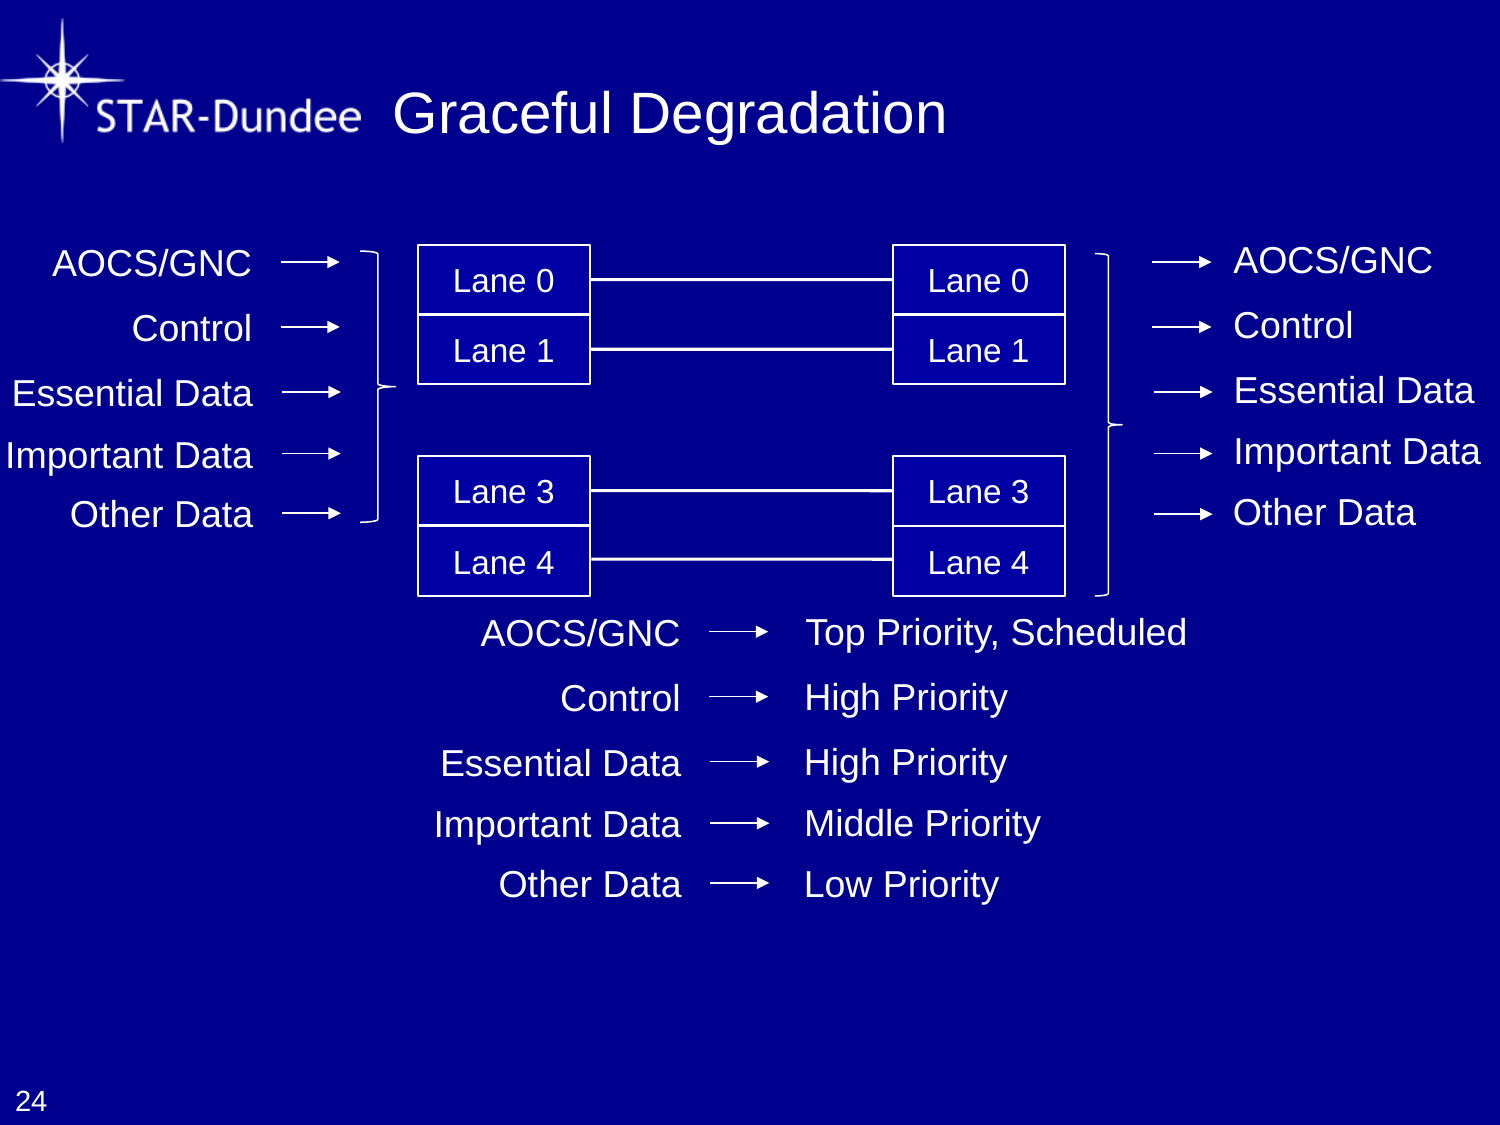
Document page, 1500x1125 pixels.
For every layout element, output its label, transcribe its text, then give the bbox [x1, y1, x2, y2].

picture [0, 18, 361, 143]
text_box Lane 4 [416, 524, 592, 598]
text_box AOCS/GNC [37, 231, 267, 292]
text_box Important Data [0, 423, 268, 483]
text_box Other Data [54, 482, 268, 543]
text_box Lane 1 [890, 317, 1067, 386]
text_box [1094, 253, 1123, 596]
slide_number 24 [0, 1046, 160, 1125]
text_box Important Data [1218, 419, 1497, 480]
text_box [416, 600, 1205, 914]
text_box Control [1218, 293, 1369, 354]
text_box Lane 4 [890, 524, 1067, 598]
text_box Lane 3 [890, 454, 1067, 524]
text_box [360, 251, 396, 523]
text_box Lane 0 [416, 243, 592, 317]
text_box AOCS/GNC [1218, 228, 1449, 289]
title Graceful Degradation [377, 66, 1500, 156]
text_box Other Data [1218, 480, 1432, 541]
text_box Control [116, 296, 267, 357]
text_box Essential Data [1218, 358, 1490, 418]
text_box Lane 3 [416, 454, 592, 524]
text_box Lane 1 [416, 317, 592, 386]
text_box Essential Data [0, 361, 268, 422]
text_box Lane 0 [890, 243, 1067, 317]
